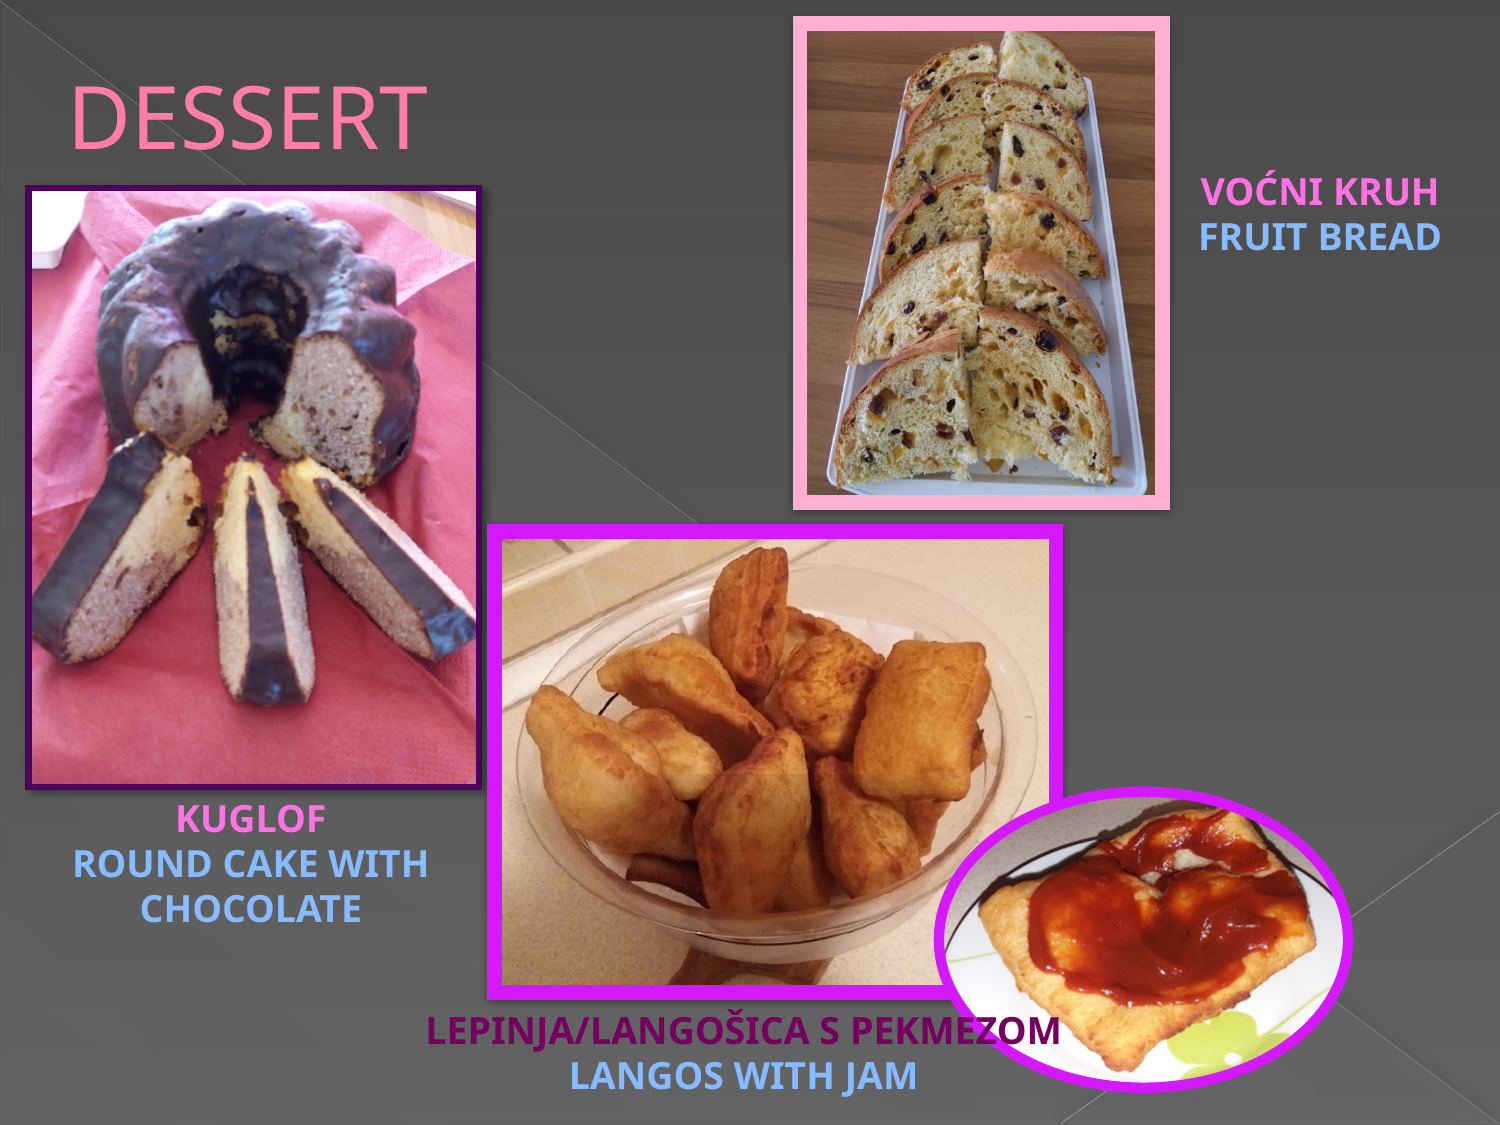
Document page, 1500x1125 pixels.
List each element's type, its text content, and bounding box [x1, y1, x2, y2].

text_box LEPINJA/LANGOŠICA S PEKMEZOM LANGOS WITH JAM [395, 999, 1092, 1105]
picture [501, 538, 1349, 1088]
text_box VOĆNI KRUH FRUIT BREAD [1166, 160, 1474, 266]
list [31, 190, 477, 784]
text_box KUGLOF ROUND CAKE WITH CHOCOLATE [41, 788, 461, 938]
title DESSERT [53, 0, 1404, 230]
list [807, 30, 1156, 496]
